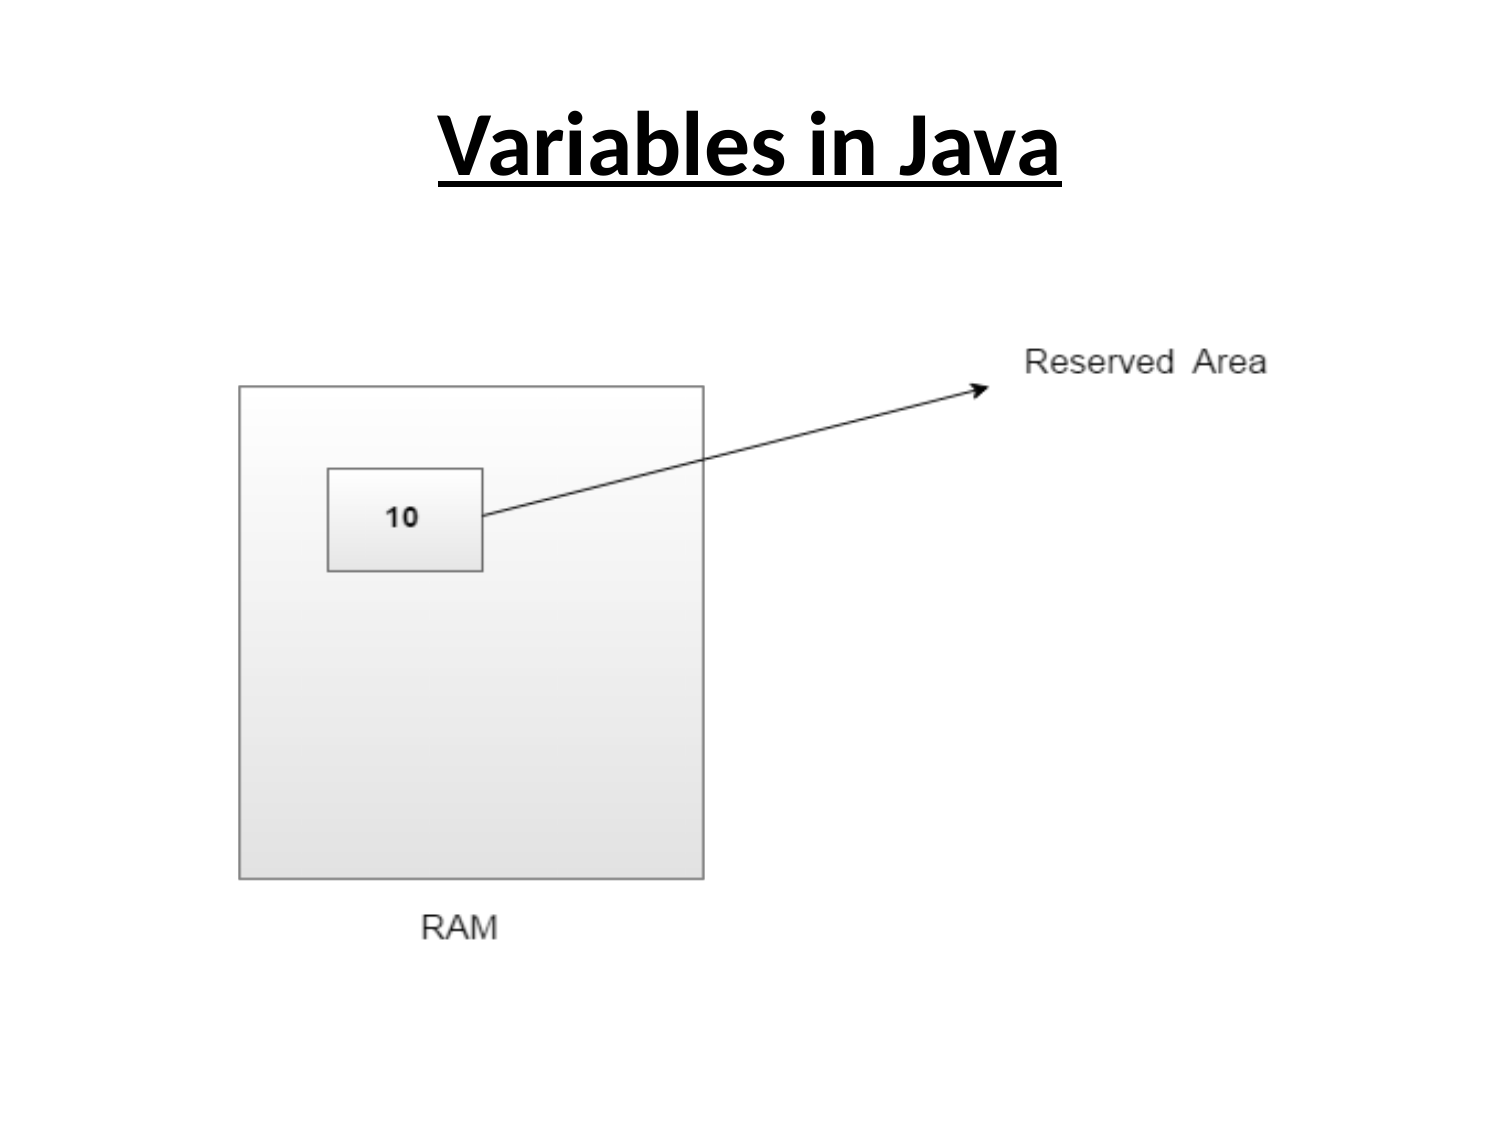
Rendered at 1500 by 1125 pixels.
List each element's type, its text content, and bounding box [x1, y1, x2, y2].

title Variables in Java [75, 45, 1425, 233]
picture [237, 337, 1326, 951]
